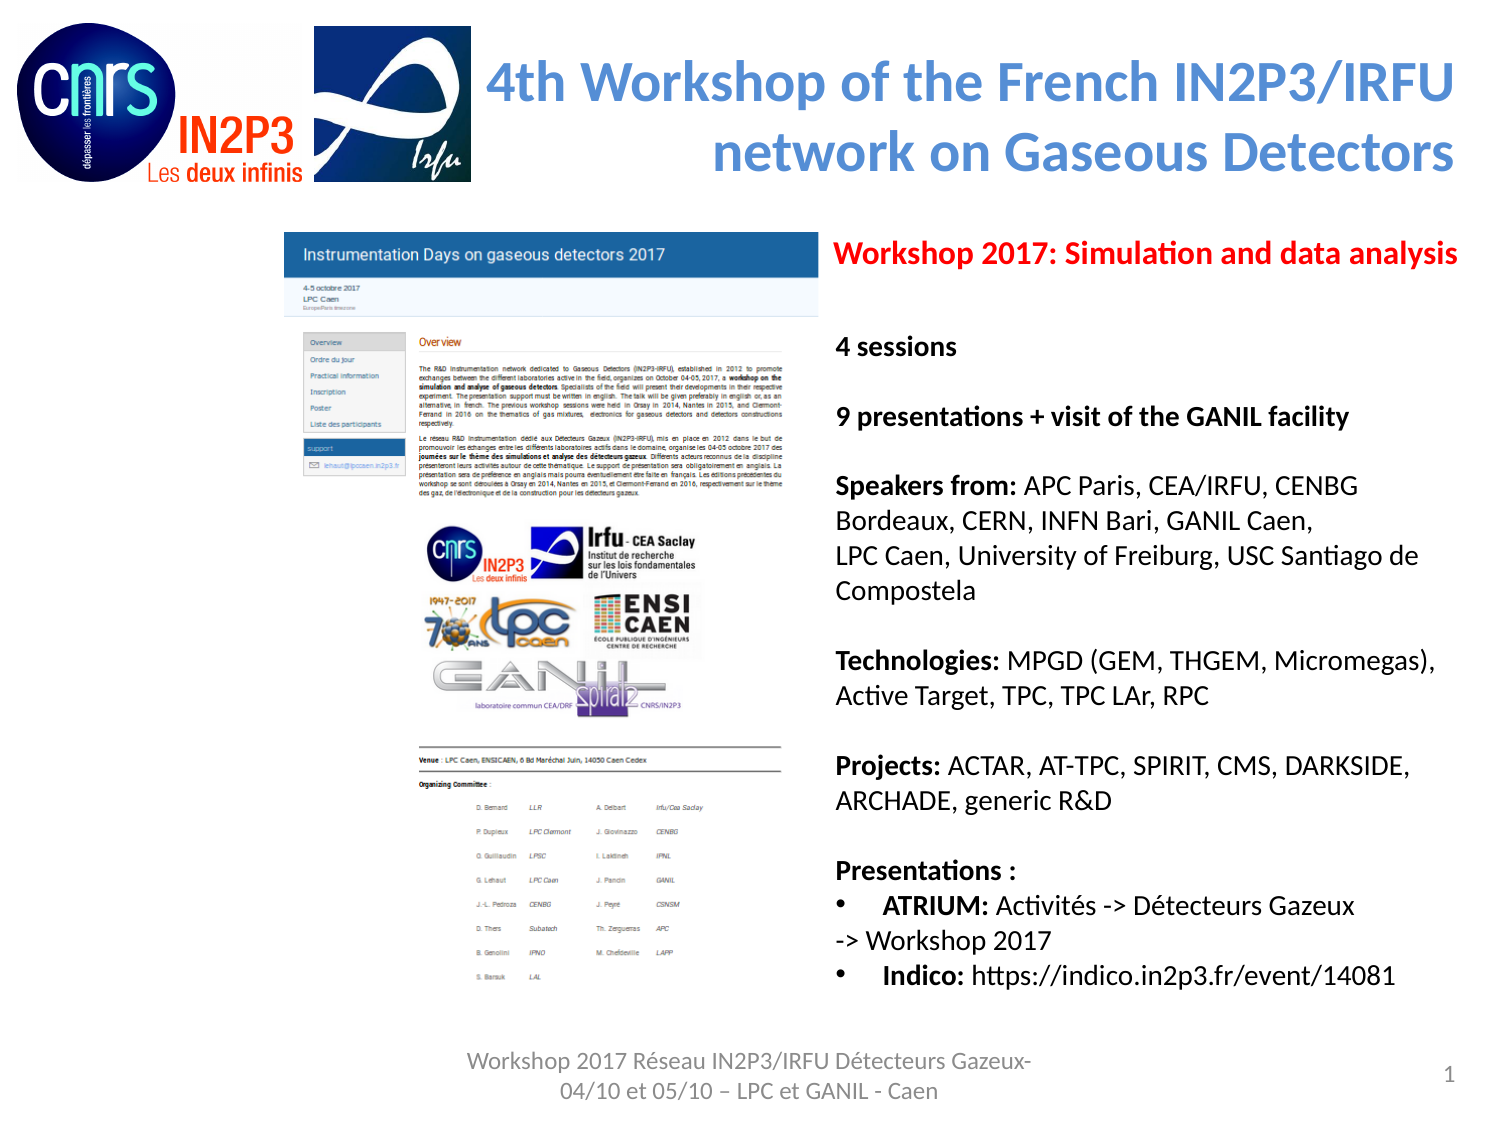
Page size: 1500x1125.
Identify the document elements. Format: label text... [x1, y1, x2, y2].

footer Workshop 2017 Réseau IN2P3/IRFU Détecteurs Gazeux- 04/10 et 05/10 – LPC et GANIL - Caen [442, 1042, 1058, 1106]
slide_number 1 [1120, 1042, 1471, 1103]
picture [17, 23, 302, 182]
picture [283, 232, 819, 1019]
text_box 4 sessions 9 presentations + visit of the GANIL facility Speakers from: APC Paris, CEA/IRFU, CENBG Bordeaux, CERN, INFN Bari, GANIL Caen, LPC Caen, University of Freiburg, USC Santiago de Compostela Technologies: MPGD (GEM, THGEM, Micromegas), Active Target, TPC, TPC LAr, RPC Projects: ACTAR, AT-TPC, SPIRIT, CMS, DARKSIDE, ARCHADE, generic R&D Presentations : ATRIUM: Activités -> Détecteurs Gazeux -> Workshop 2017 Indico: https://indico.in2p3.fr/event/14081 [823, 319, 1483, 999]
picture [314, 26, 454, 182]
text_box Workshop 2017: Simulation and data analysis [818, 223, 1492, 279]
title 4th Workshop of the French IN2P3/IRFU network on Gaseous Detectors [454, 19, 1471, 207]
